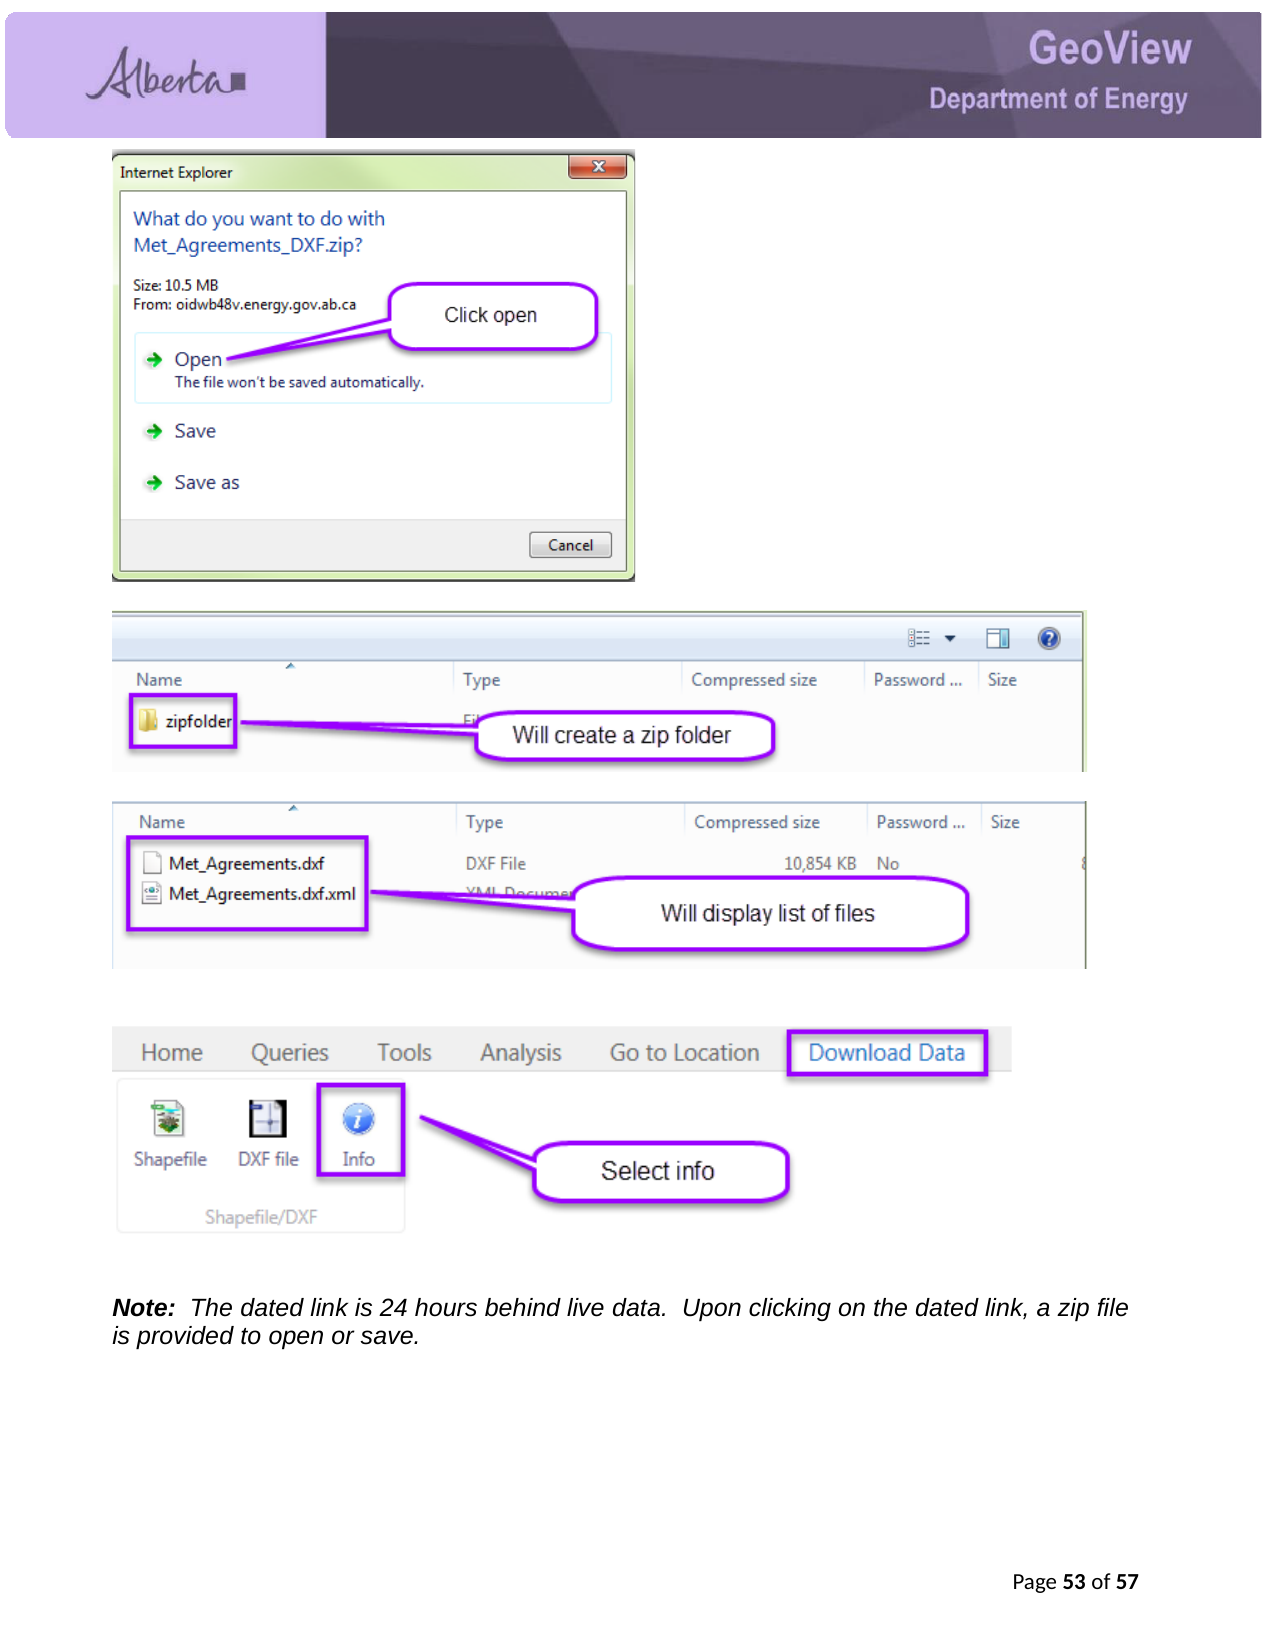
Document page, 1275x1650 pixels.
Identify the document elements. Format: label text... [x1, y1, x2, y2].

text_box [112, 610, 1088, 772]
text_box [112, 1025, 1012, 1236]
text_box [112, 801, 1088, 969]
text_box [112, 149, 636, 582]
text_box Note: The dated link is 24 hours behind live data. Upon clicking on the dated link, a zip file is provided to open or save. [110, 1292, 1151, 1351]
picture [3, 139, 1270, 269]
slide_number Page 51 of 57 [1010, 1566, 1141, 1650]
picture [5, 12, 1262, 138]
